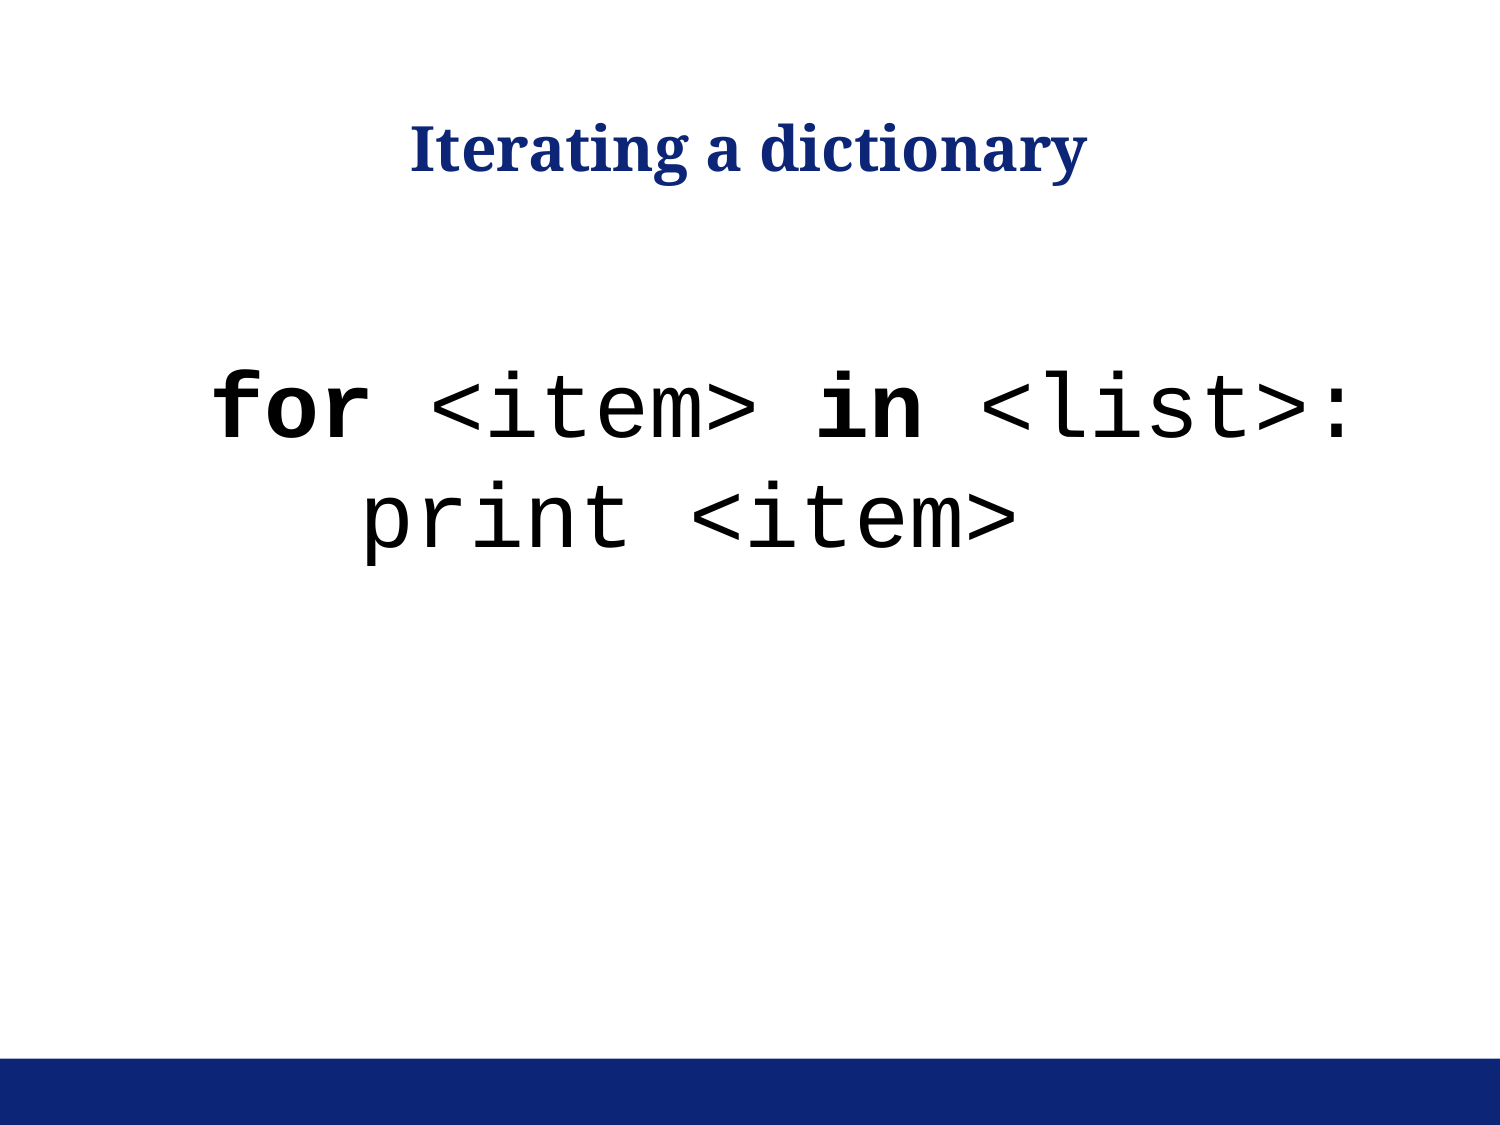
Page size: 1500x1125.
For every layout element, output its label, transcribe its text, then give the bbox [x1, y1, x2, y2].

text_box for <item> in <list>: print <item> [194, 338, 1424, 573]
text_box Iterating a dictionary [0, 101, 1500, 192]
